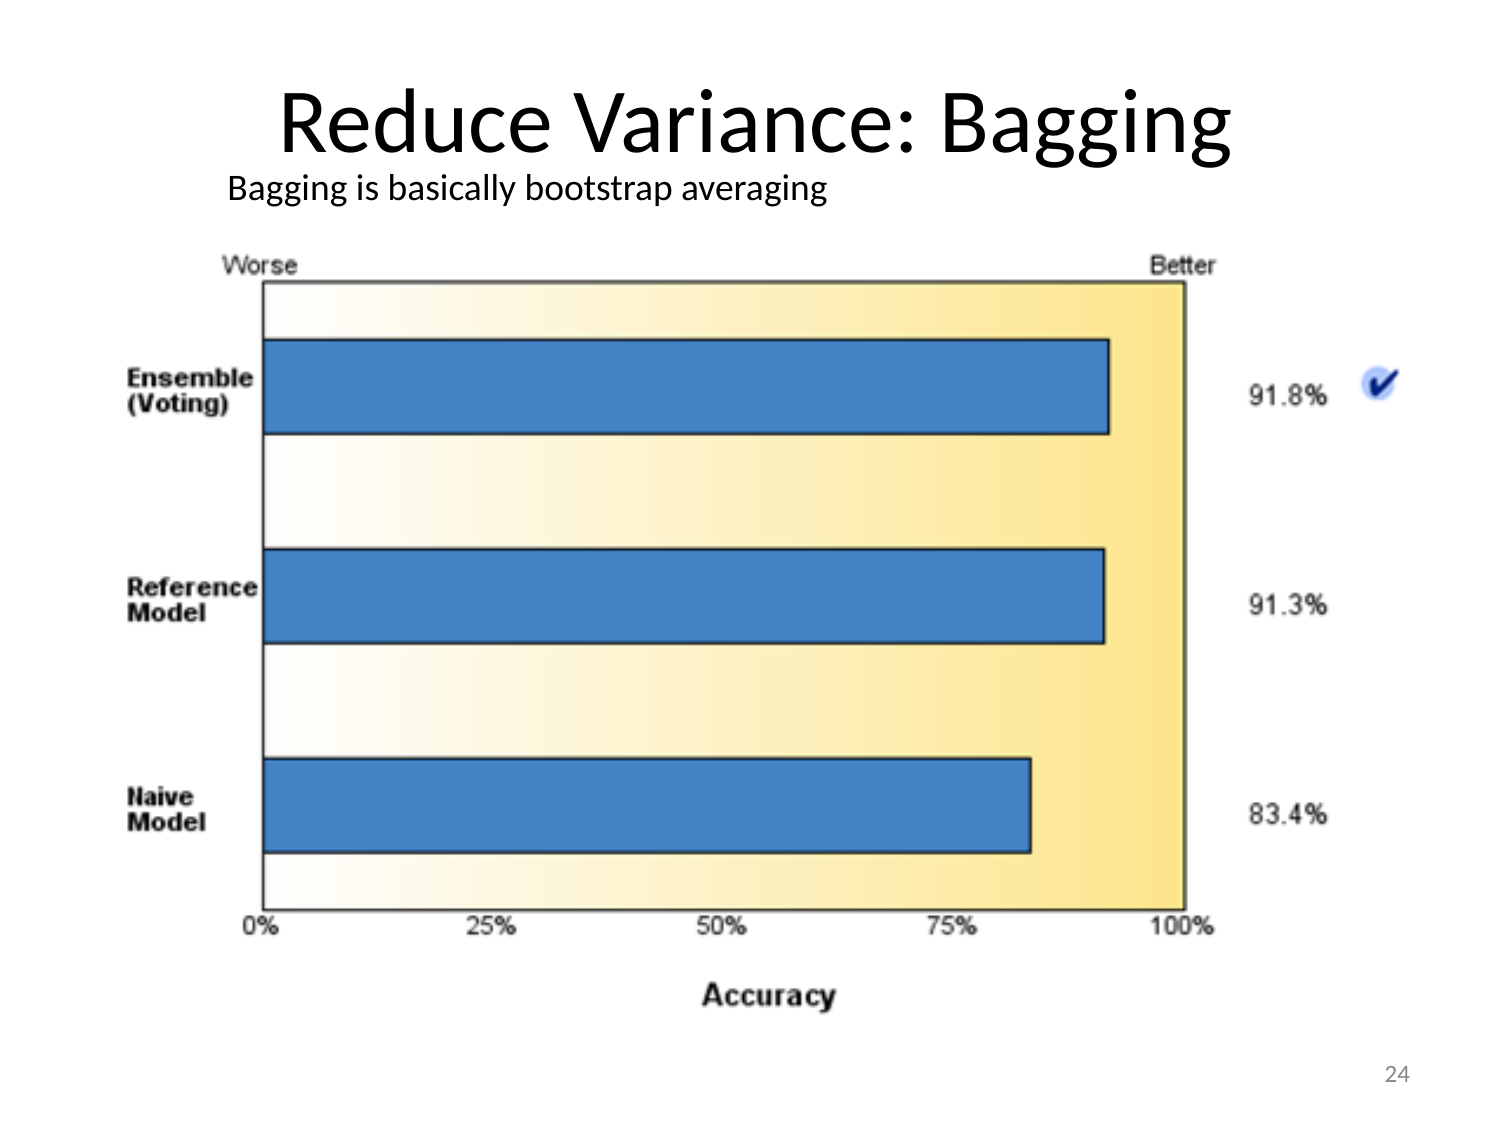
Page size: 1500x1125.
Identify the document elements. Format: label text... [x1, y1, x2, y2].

text_box Bagging is basically bootstrap averaging [212, 155, 851, 208]
title Reduce Variance: Bagging [187, 45, 1325, 188]
picture [112, 209, 1414, 1034]
slide_number ‹#› [1074, 1042, 1425, 1103]
